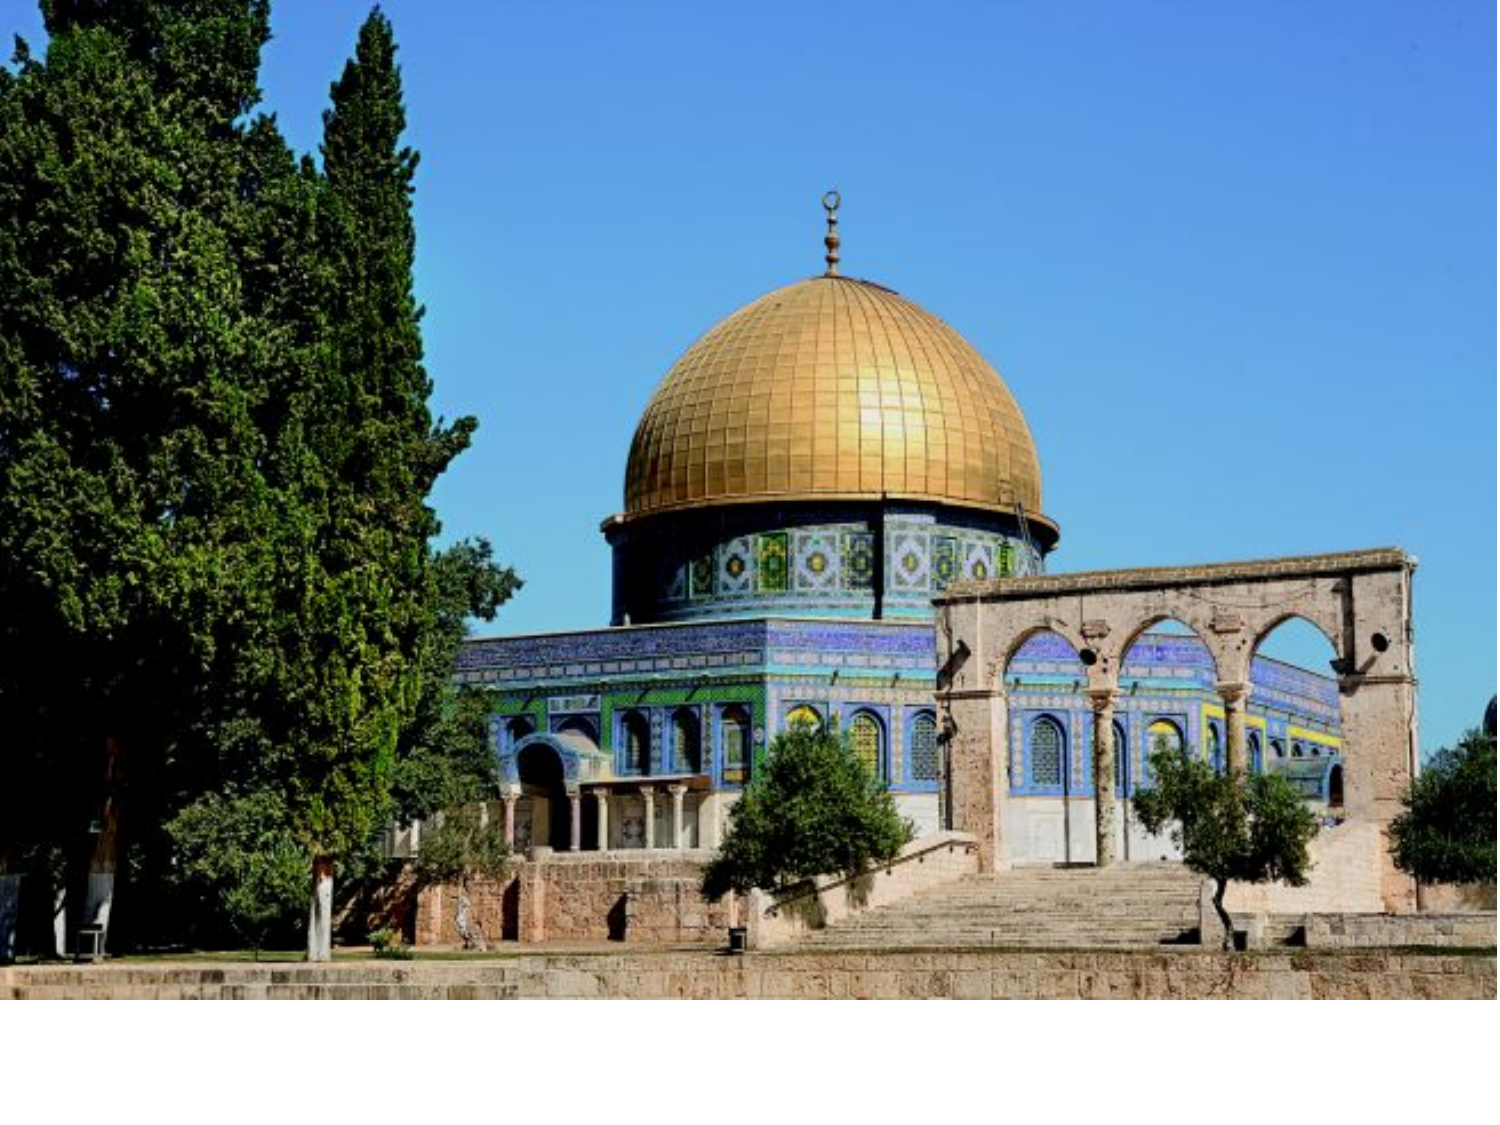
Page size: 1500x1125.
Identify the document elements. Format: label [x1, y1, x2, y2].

list [0, 0, 1498, 1000]
